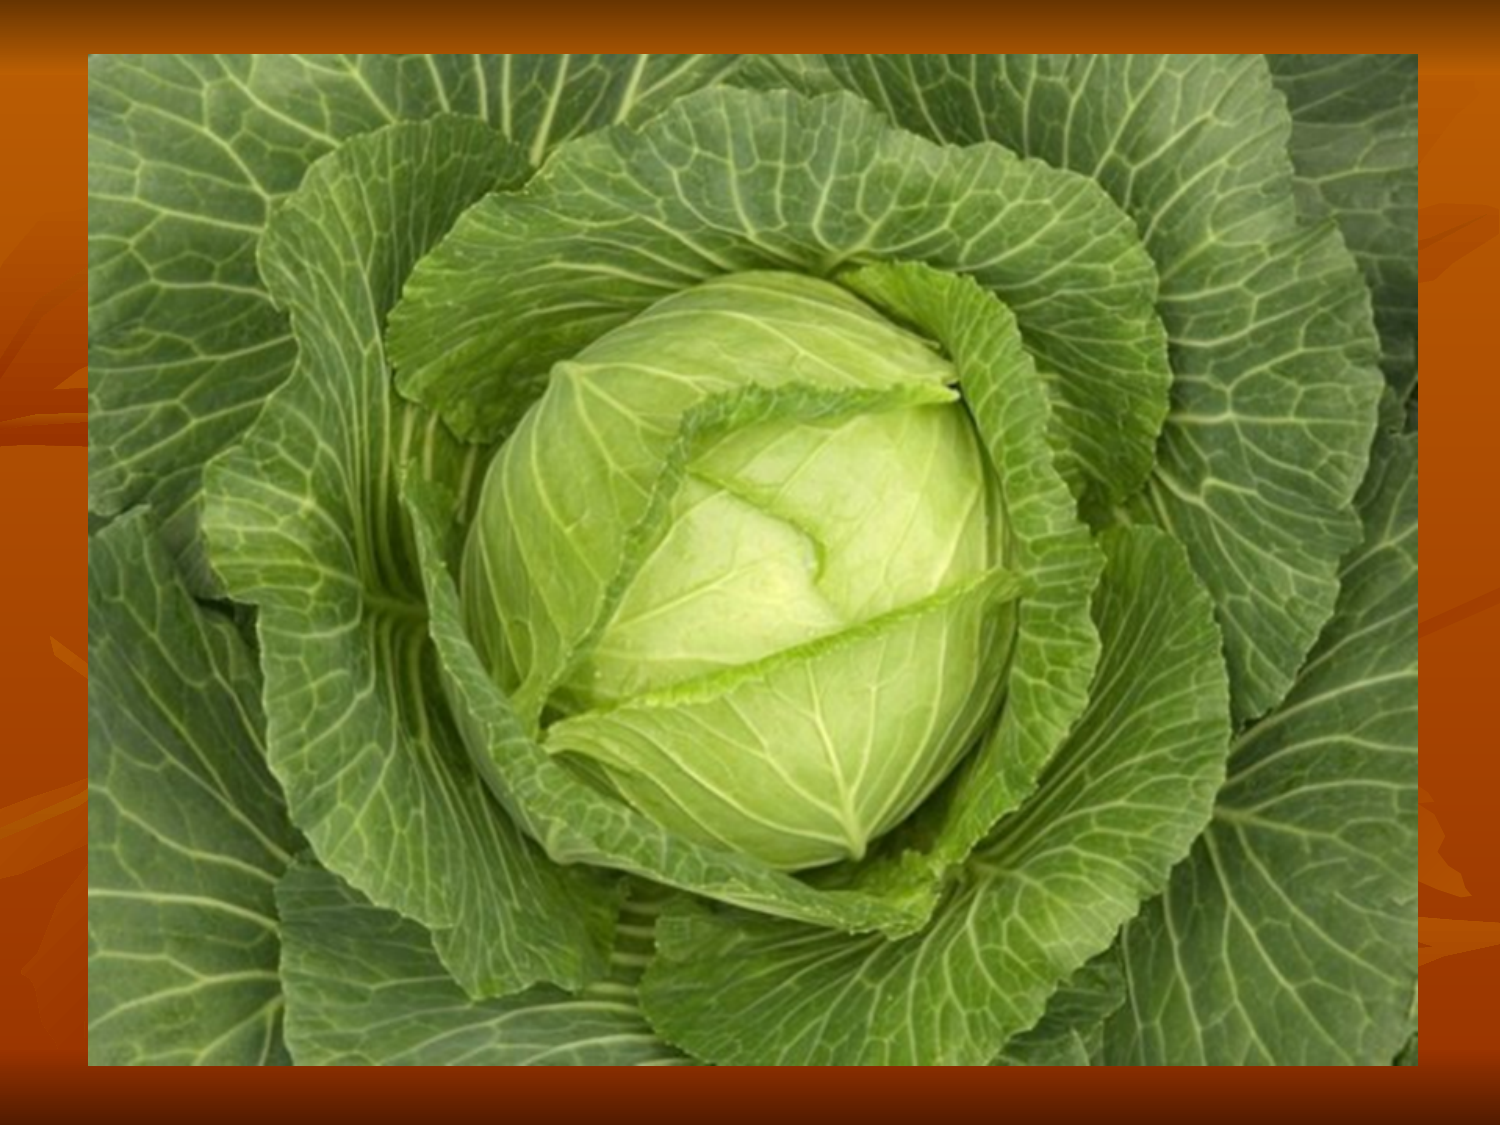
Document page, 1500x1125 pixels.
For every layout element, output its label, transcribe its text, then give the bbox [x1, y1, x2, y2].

picture [88, 54, 1419, 1066]
text_box И И Й [1423, 756, 1430, 817]
